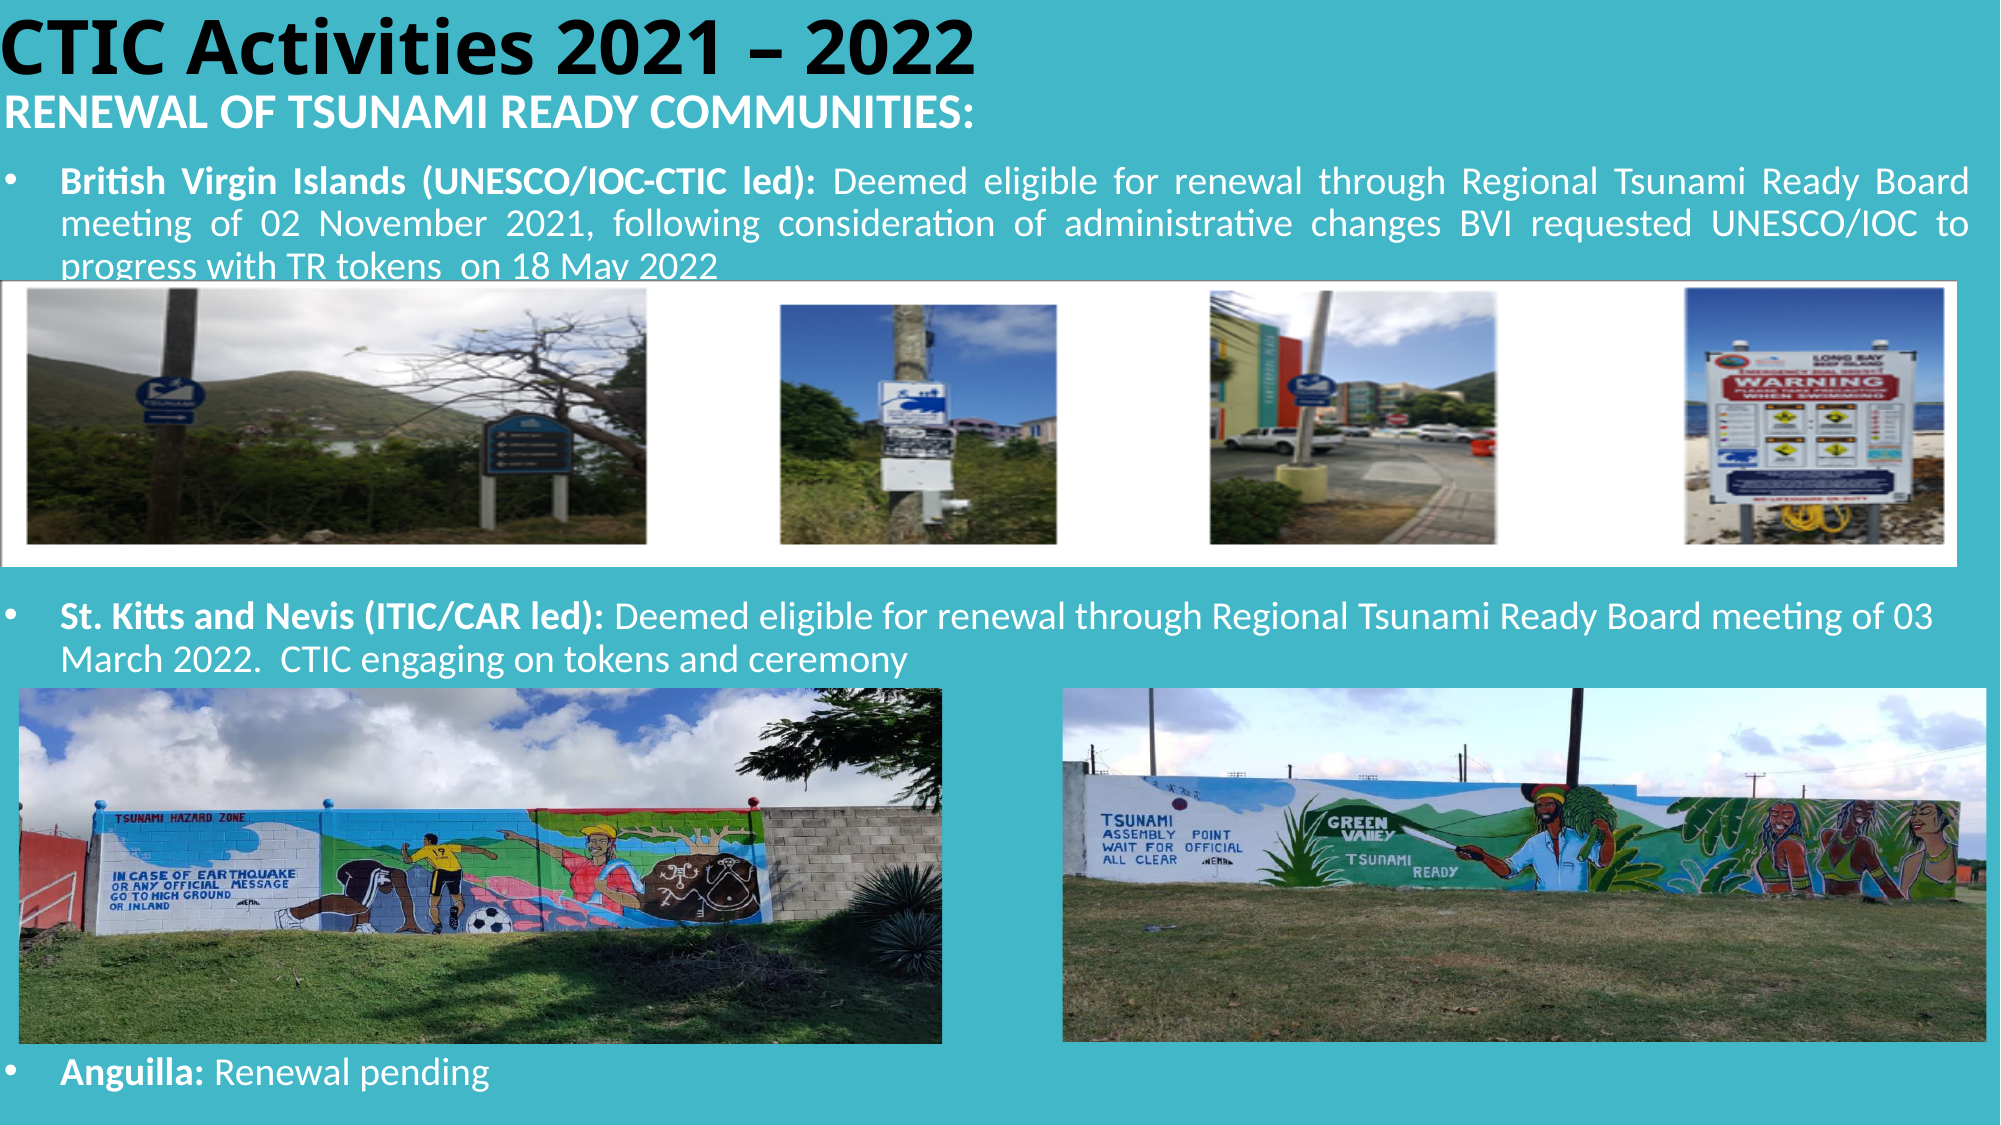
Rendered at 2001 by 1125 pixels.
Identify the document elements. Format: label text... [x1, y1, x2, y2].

list RENEWAL OF TSUNAMI READY COMMUNITIES: British Virgin Islands (UNESCO/IOC-CTIC led): Deemed eligible for renewal through Regional Tsunami Ready Board meeting of 02 November 2021, following consideration of administrative changes BVI requested UNESCO/IOC to progress with TR tokens on 18 May 2022 St. Kitts and Nevis (ITIC/CAR led): Deemed eligible for renewal through Regional Tsunami Ready Board meeting of 03 March 2022. CTIC engaging on tokens and ceremony Anguilla: Renewal pending [0, 77, 1987, 1034]
picture [1062, 688, 1987, 1042]
title CTIC Activities 2021 – 2022 [0, 1, 1485, 77]
picture [18, 688, 943, 1044]
picture [0, 280, 1958, 567]
